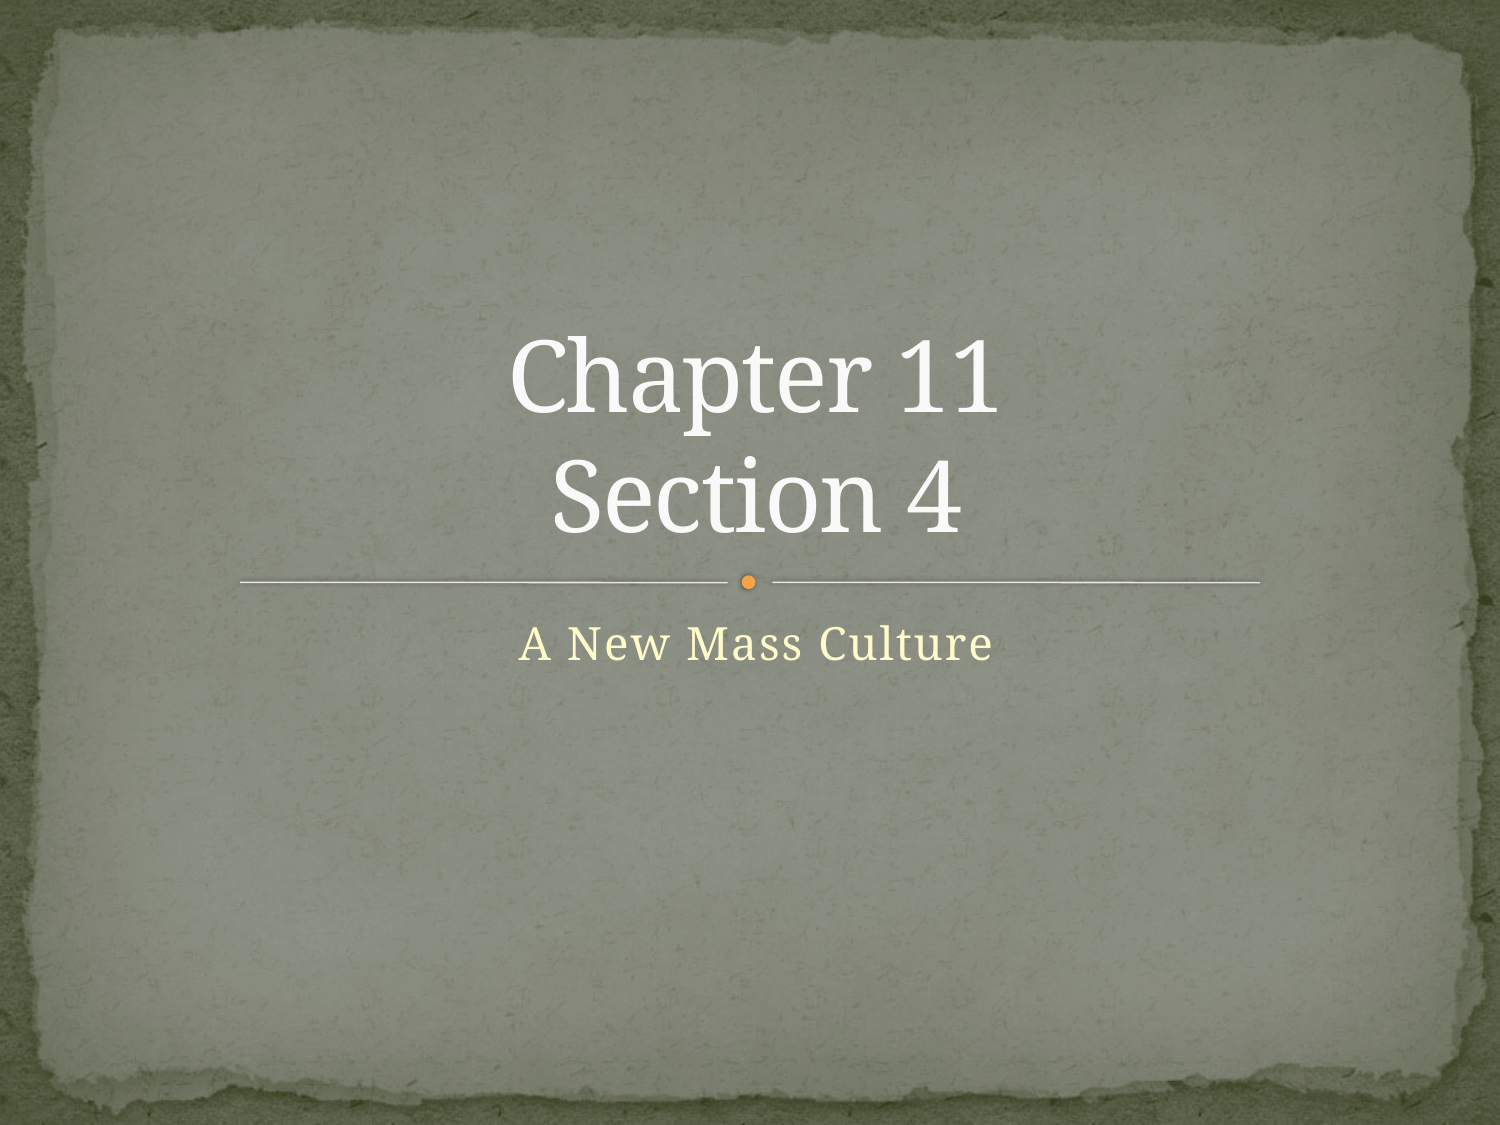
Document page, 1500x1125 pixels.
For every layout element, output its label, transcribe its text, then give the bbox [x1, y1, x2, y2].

title Chapter 11 Section 4 [74, 235, 1438, 561]
subtitle A New Mass Culture [75, 606, 1438, 795]
